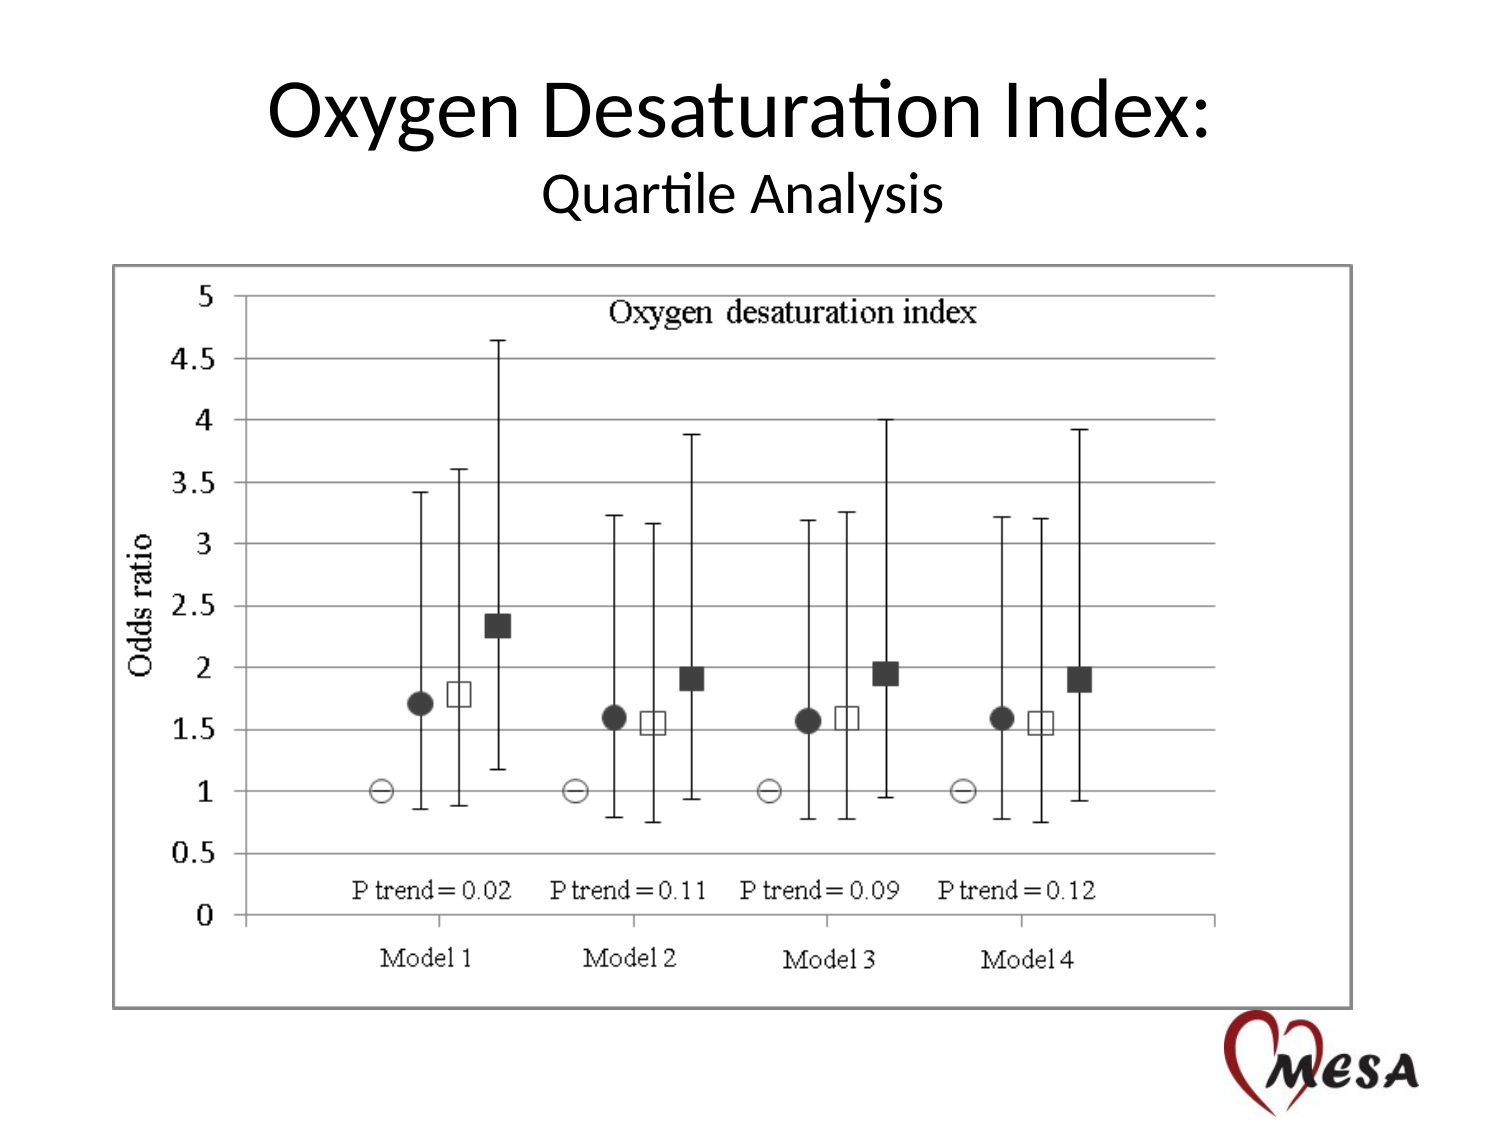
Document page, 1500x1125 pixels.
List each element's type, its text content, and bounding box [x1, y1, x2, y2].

picture [112, 264, 1419, 1117]
title Oxygen Desaturation Index: Quartile Analysis [75, 45, 1425, 233]
